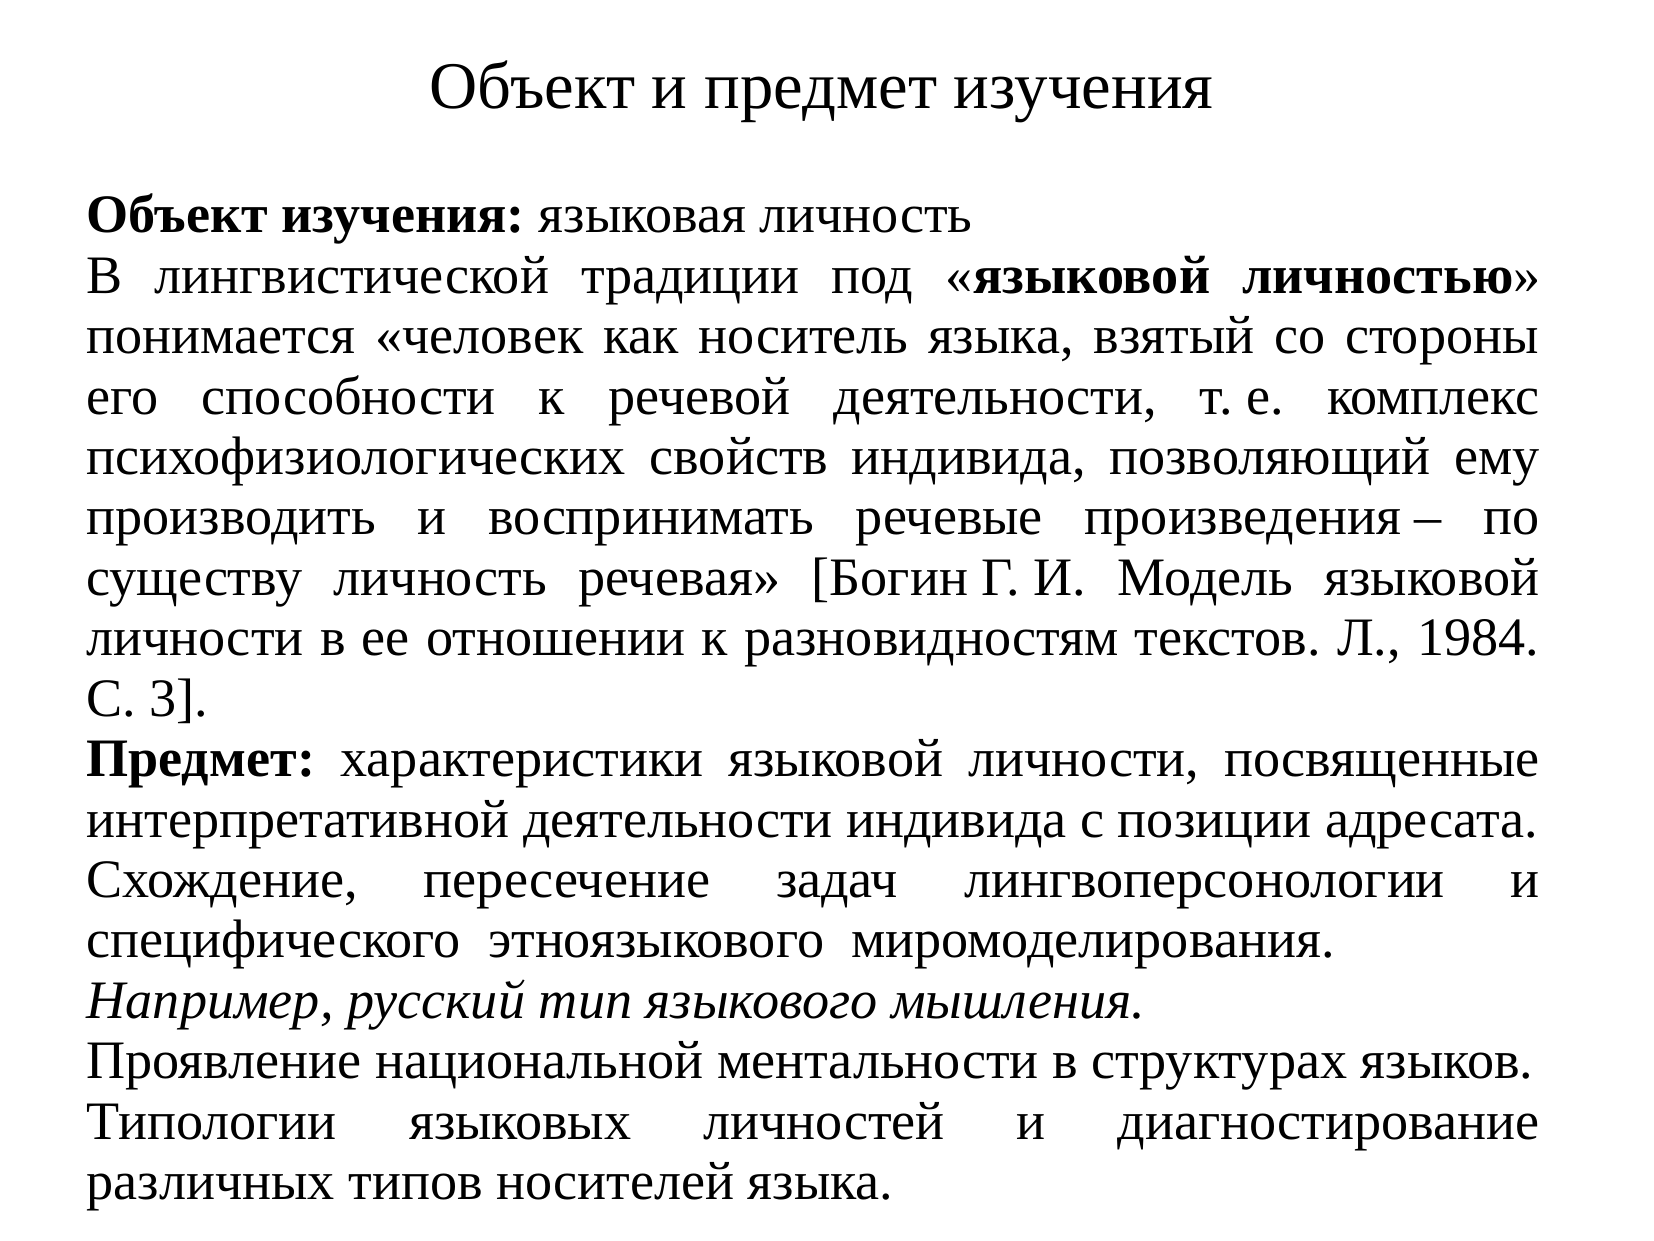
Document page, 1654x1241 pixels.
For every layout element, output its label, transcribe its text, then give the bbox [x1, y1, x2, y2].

text_box Объект изучения: языковая личность В лингвистической традиции под «языковой личностью» понимается «человек как носитель языка, взятый со стороны его способности к речевой деятельности, т. е. комплекс психофизиологических свойств индивида, позволяющий ему производить и воспринимать речевые произведения – по существу личность речевая» [Богин Г. И. Модель языковой личности в ее отношении к разновидностям текстов. Л., 1984. С. 3]. Предмет: характеристики языковой личности, посвященные интерпретативной деятельности индивида с позиции адресата. Схождение, пересечение задач лингвоперсонологии и специфического этноязыкового миромоделирования. Например, русский тип языкового мышления. Проявление национальной ментальности в структурах языков. Типологии языковых личностей и диагностирование различных типов носителей языка. [71, 177, 1556, 1108]
text_box Объект и предмет изучения [71, 34, 1573, 159]
